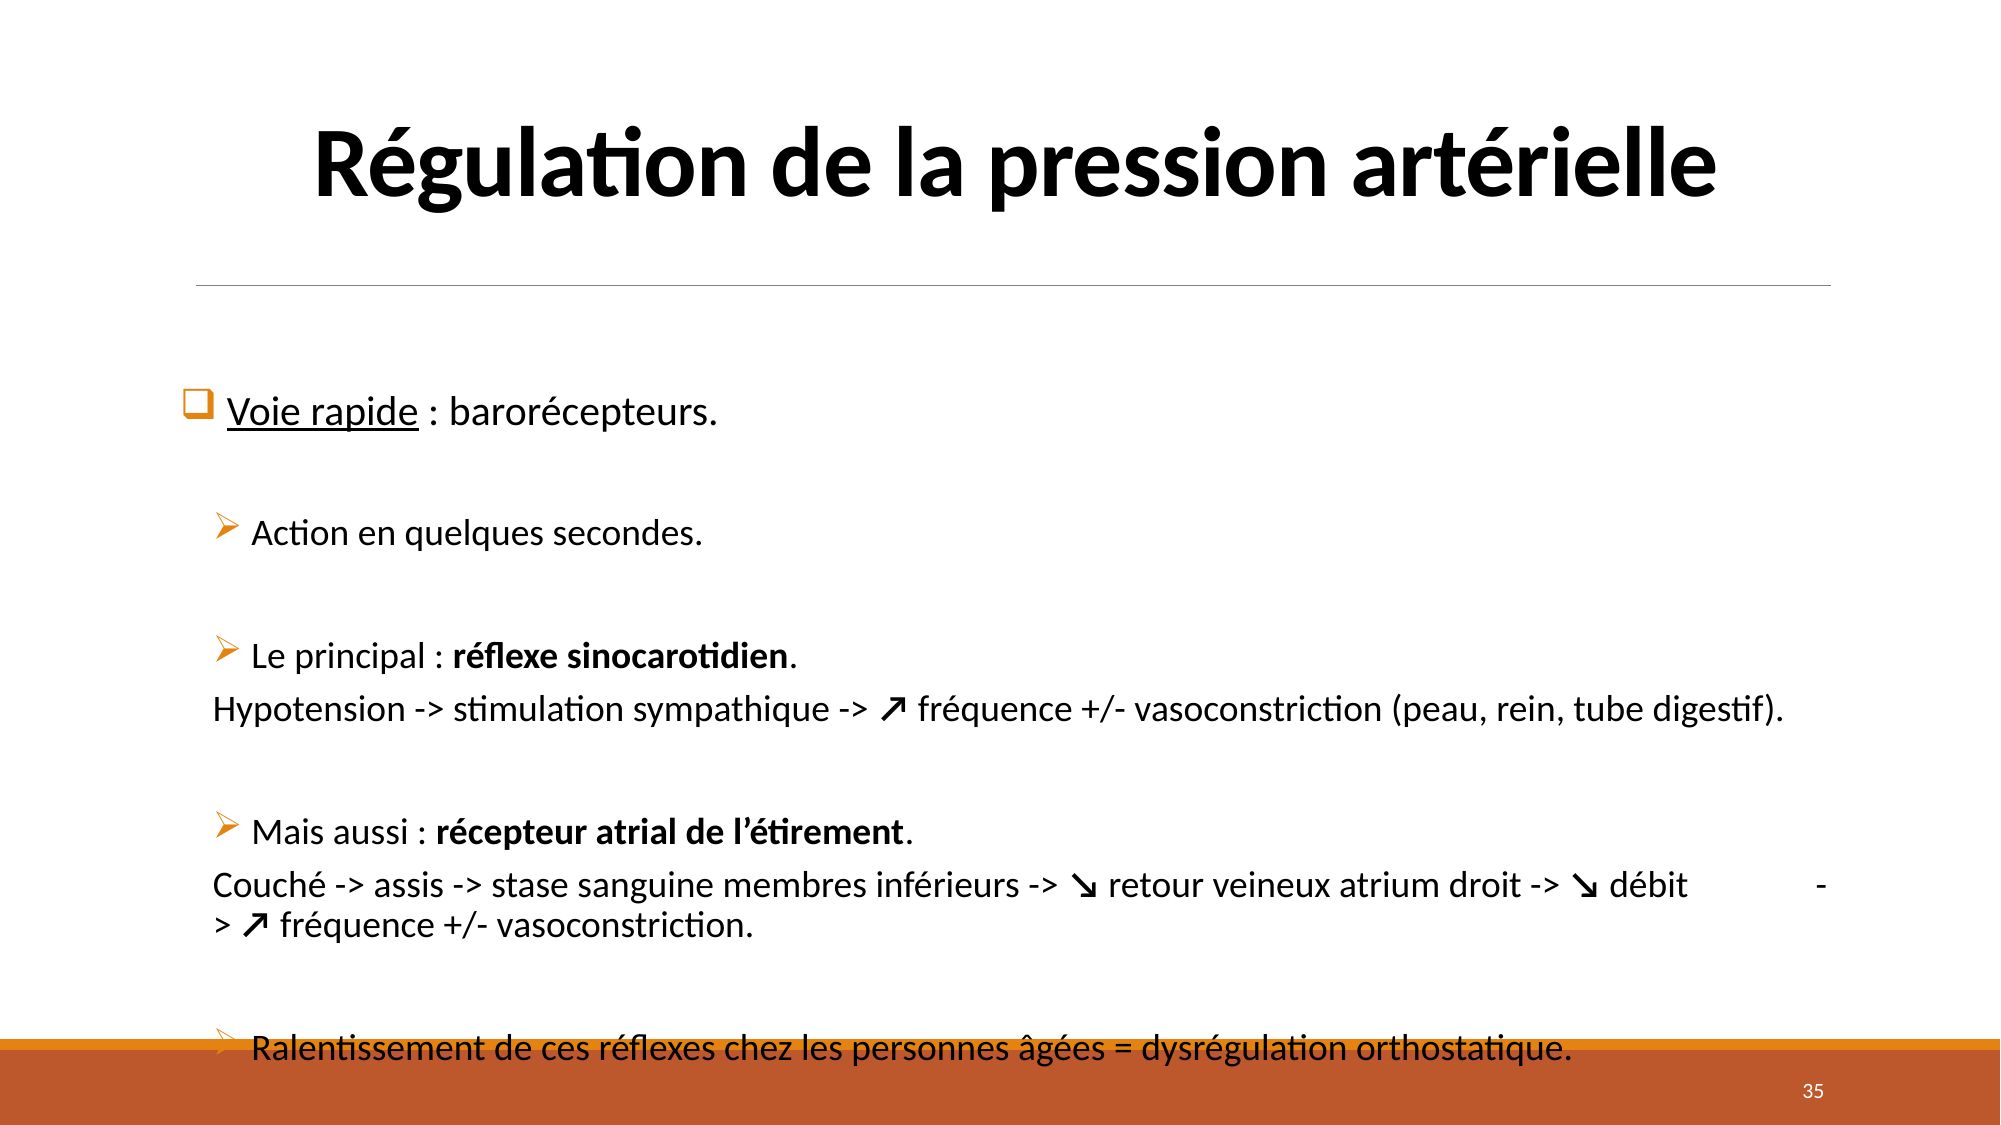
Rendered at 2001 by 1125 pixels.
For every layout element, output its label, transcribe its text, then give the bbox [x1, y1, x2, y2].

list Voie rapide : barorécepteurs. Action en quelques secondes. Le principal : réflexe sinocarotidien. Hypotension -> stimulation sympathique -> ↗ fréquence +/- vasoconstriction (peau, rein, tube digestif). Mais aussi : récepteur atrial de l’étirement. Couché -> assis -> stase sanguine membres inférieurs -> ↘ retour veineux atrium droit -> ↘ débit -> ↗ fréquence +/- vasoconstriction. Ralentissement de ces réflexes chez les personnes âgées = dysrégulation orthostatique. [180, 302, 1830, 1032]
slide_number 34 [1624, 1059, 1840, 1120]
title Régulation de la pression artérielle [180, 47, 1830, 285]
